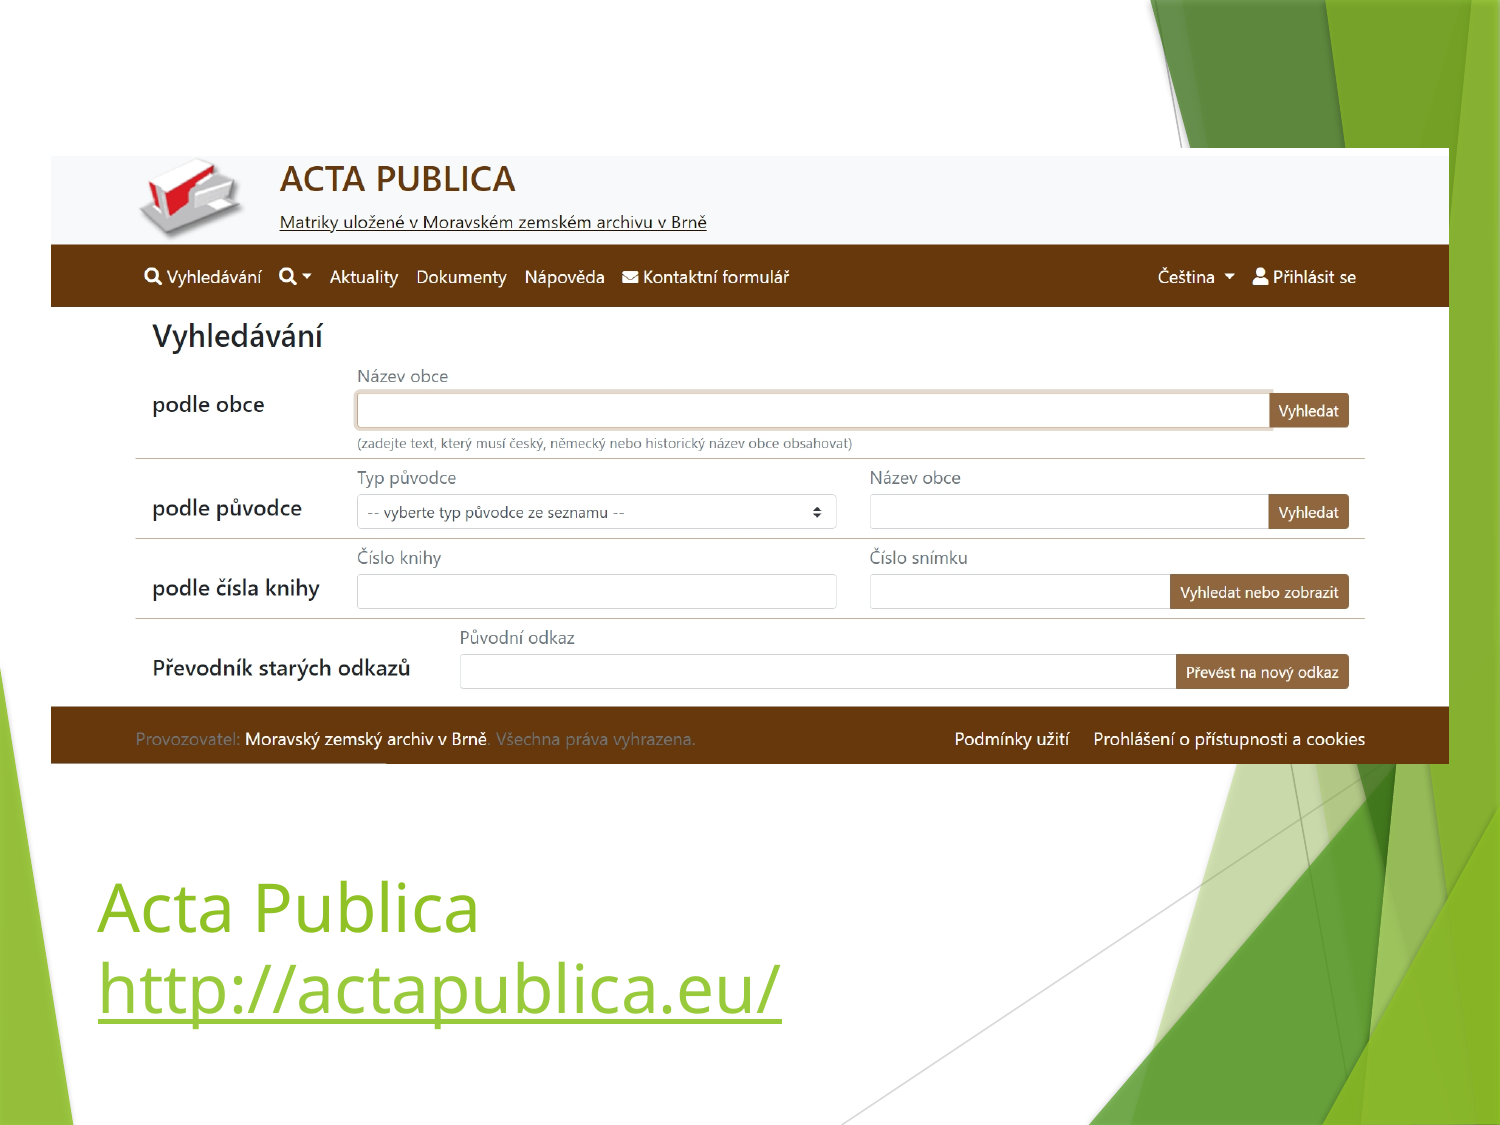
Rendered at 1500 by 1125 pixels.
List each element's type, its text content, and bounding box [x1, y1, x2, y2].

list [50, 148, 1450, 764]
title Acta Publica http://actapublica.eu/ [82, 857, 1425, 1047]
